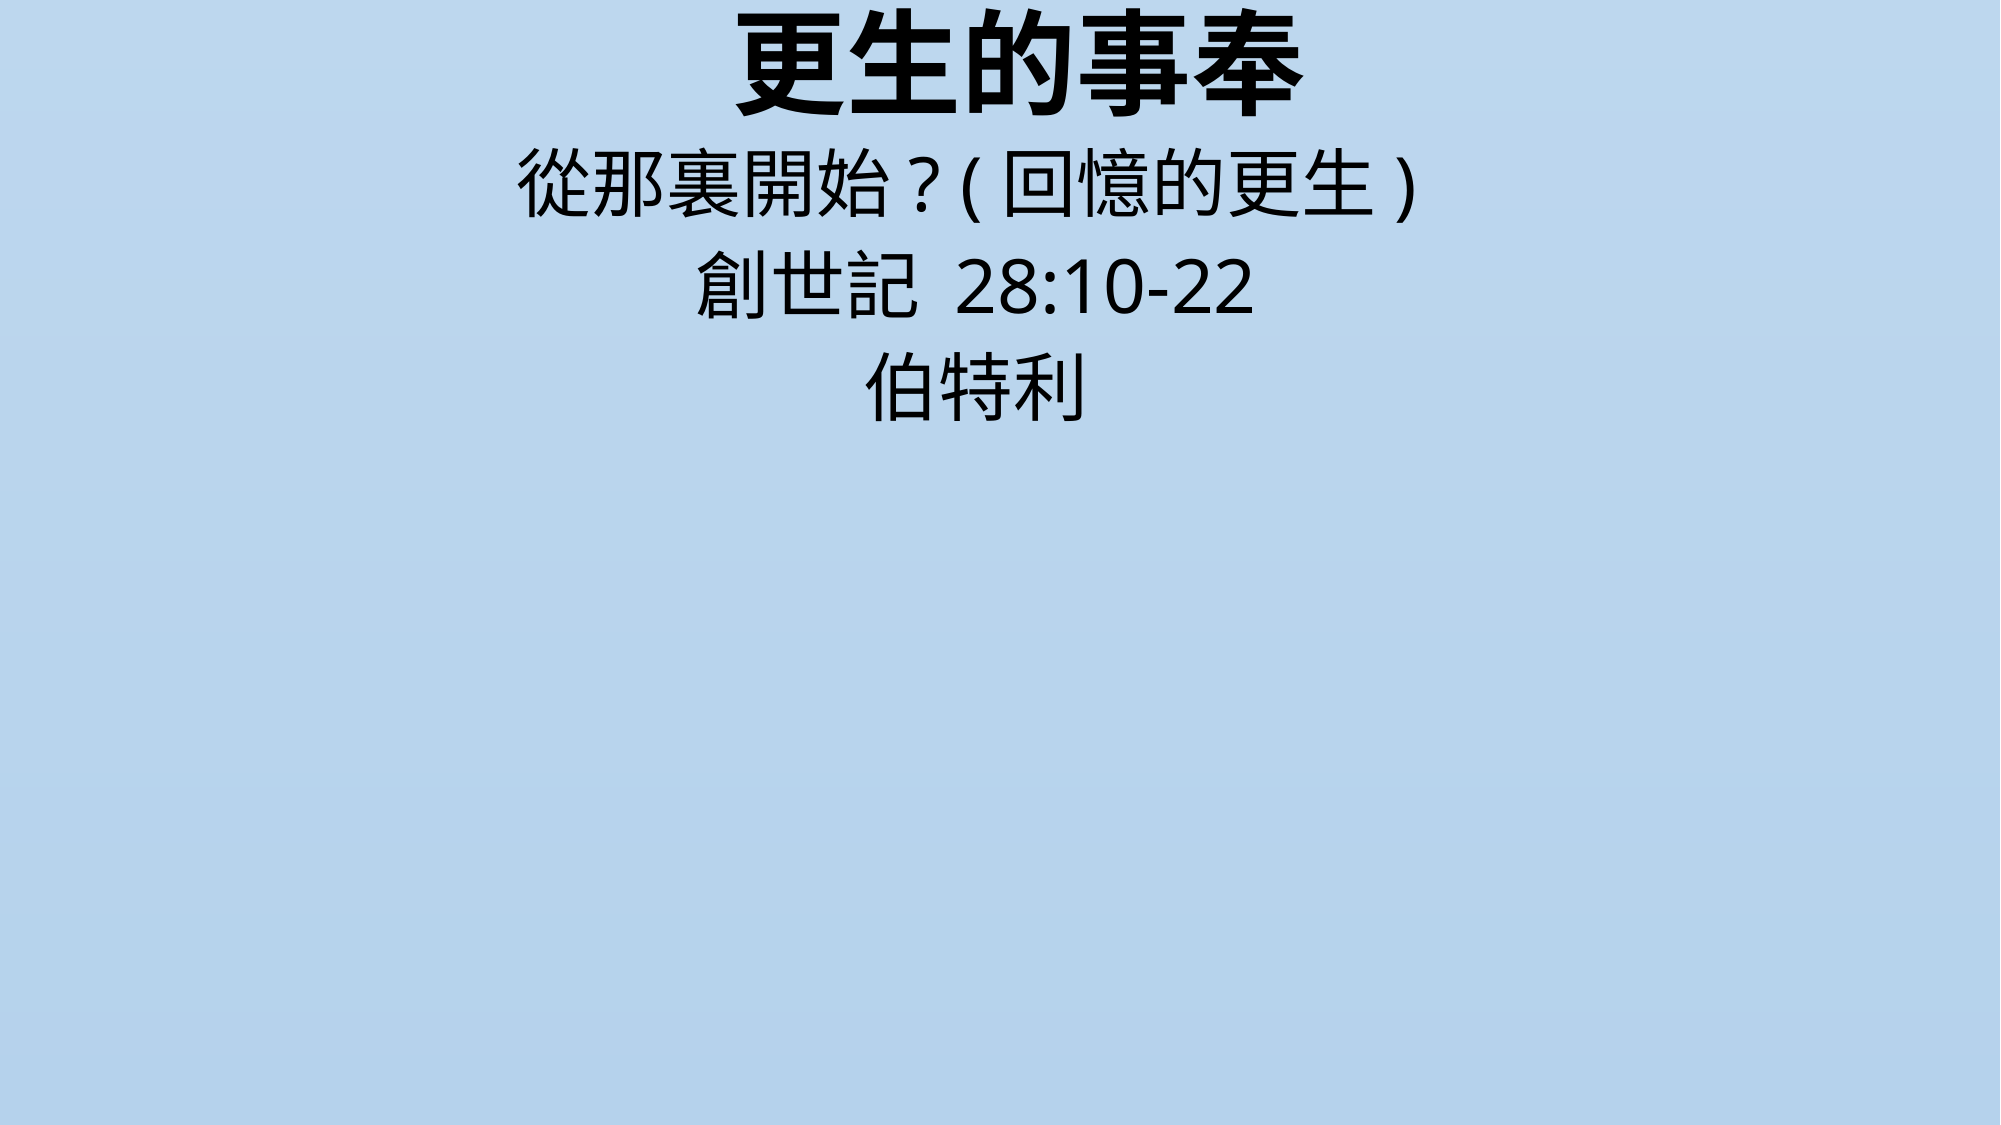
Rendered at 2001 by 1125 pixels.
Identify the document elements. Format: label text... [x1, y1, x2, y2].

title 更生的事奉 [268, 0, 1769, 139]
subtitle 從那裏開始? (回憶的更生) 創世記 28:10-22 伯特利 [98, 139, 1854, 596]
